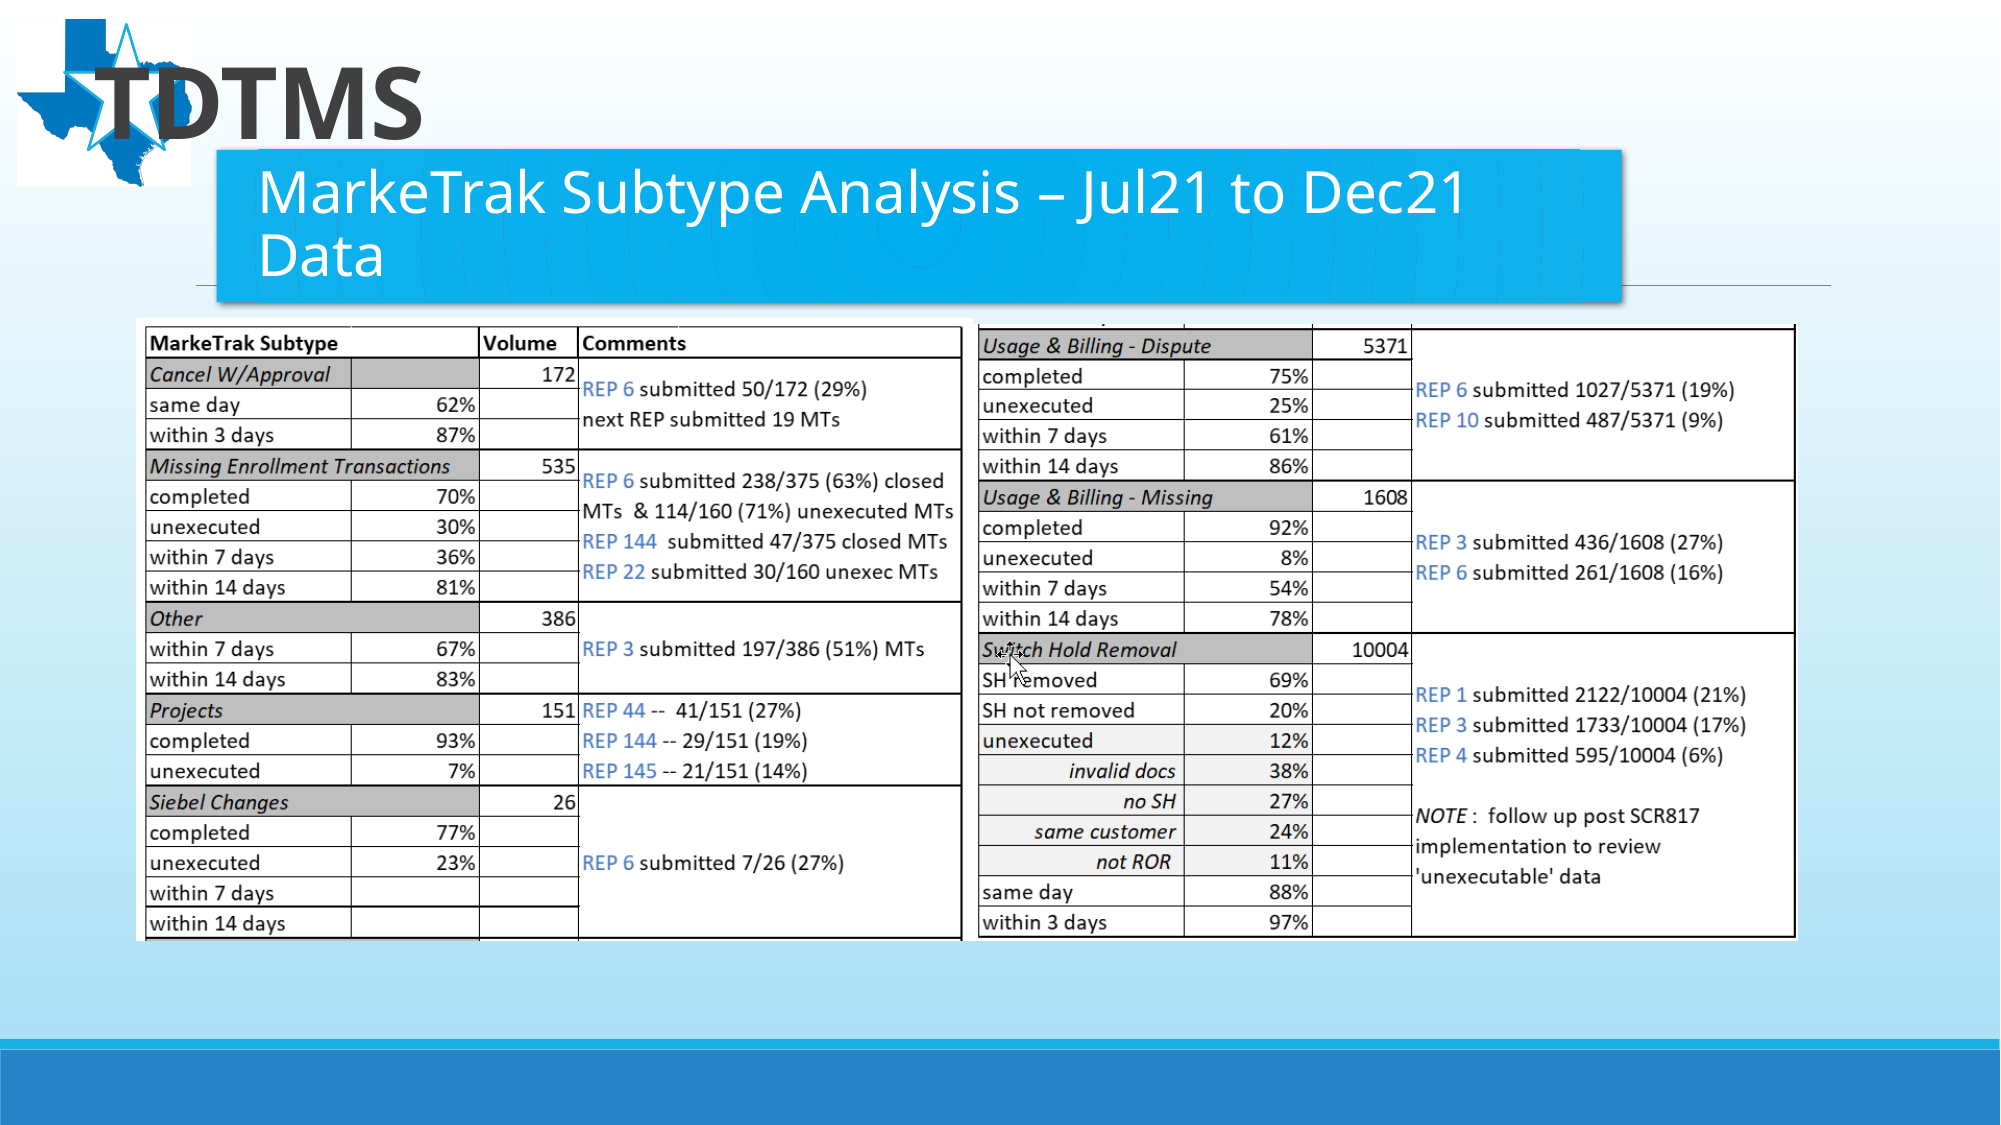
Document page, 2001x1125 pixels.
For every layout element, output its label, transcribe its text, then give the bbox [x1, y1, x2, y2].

picture [135, 318, 1799, 941]
picture [16, 19, 192, 188]
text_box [202, 149, 1736, 321]
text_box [202, 950, 1736, 1054]
title TDTMS [199, 24, 1802, 168]
